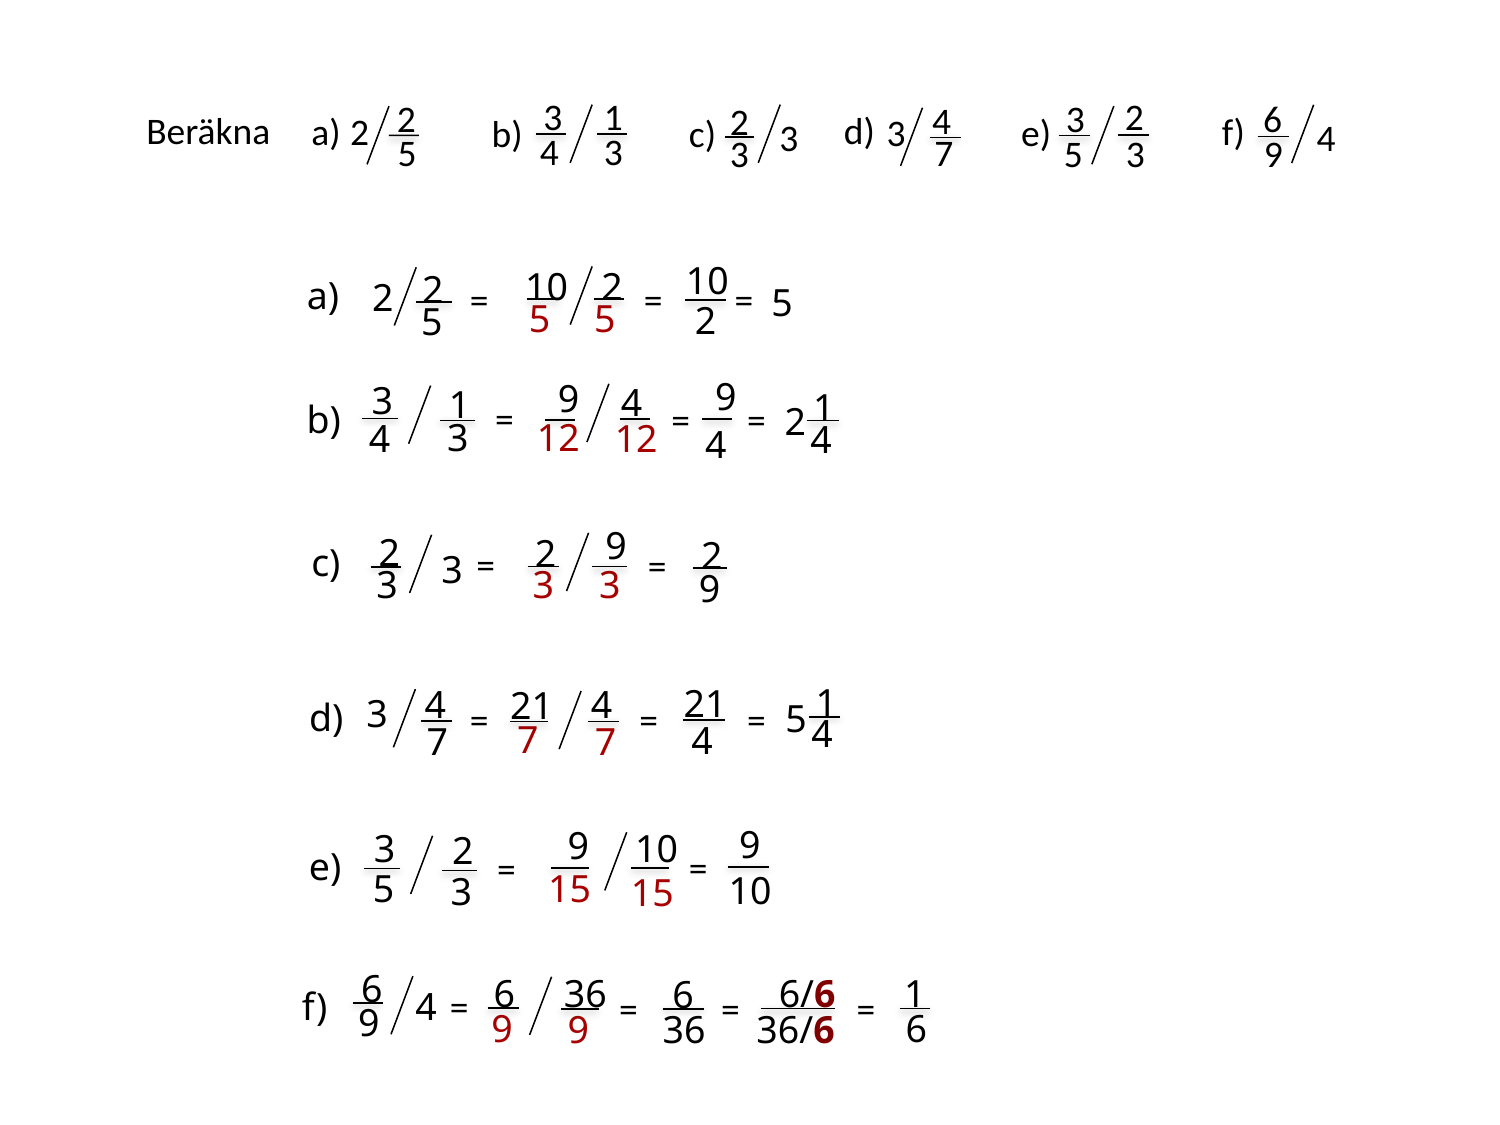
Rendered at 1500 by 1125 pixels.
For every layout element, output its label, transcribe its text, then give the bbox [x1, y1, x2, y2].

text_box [521, 366, 686, 469]
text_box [532, 814, 711, 923]
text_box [688, 365, 782, 475]
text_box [684, 524, 740, 619]
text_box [516, 513, 683, 615]
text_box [291, 369, 530, 469]
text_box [503, 672, 667, 771]
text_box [131, 85, 1352, 207]
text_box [292, 673, 505, 772]
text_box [294, 817, 532, 921]
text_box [283, 957, 485, 1053]
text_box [668, 672, 768, 771]
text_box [485, 962, 646, 1060]
text_box 5 [773, 271, 808, 332]
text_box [768, 671, 852, 764]
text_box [294, 520, 511, 615]
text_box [510, 255, 666, 349]
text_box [671, 249, 769, 351]
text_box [290, 258, 505, 352]
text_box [754, 962, 886, 1060]
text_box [714, 813, 786, 920]
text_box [888, 962, 944, 1059]
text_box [768, 376, 850, 470]
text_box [645, 963, 756, 1060]
